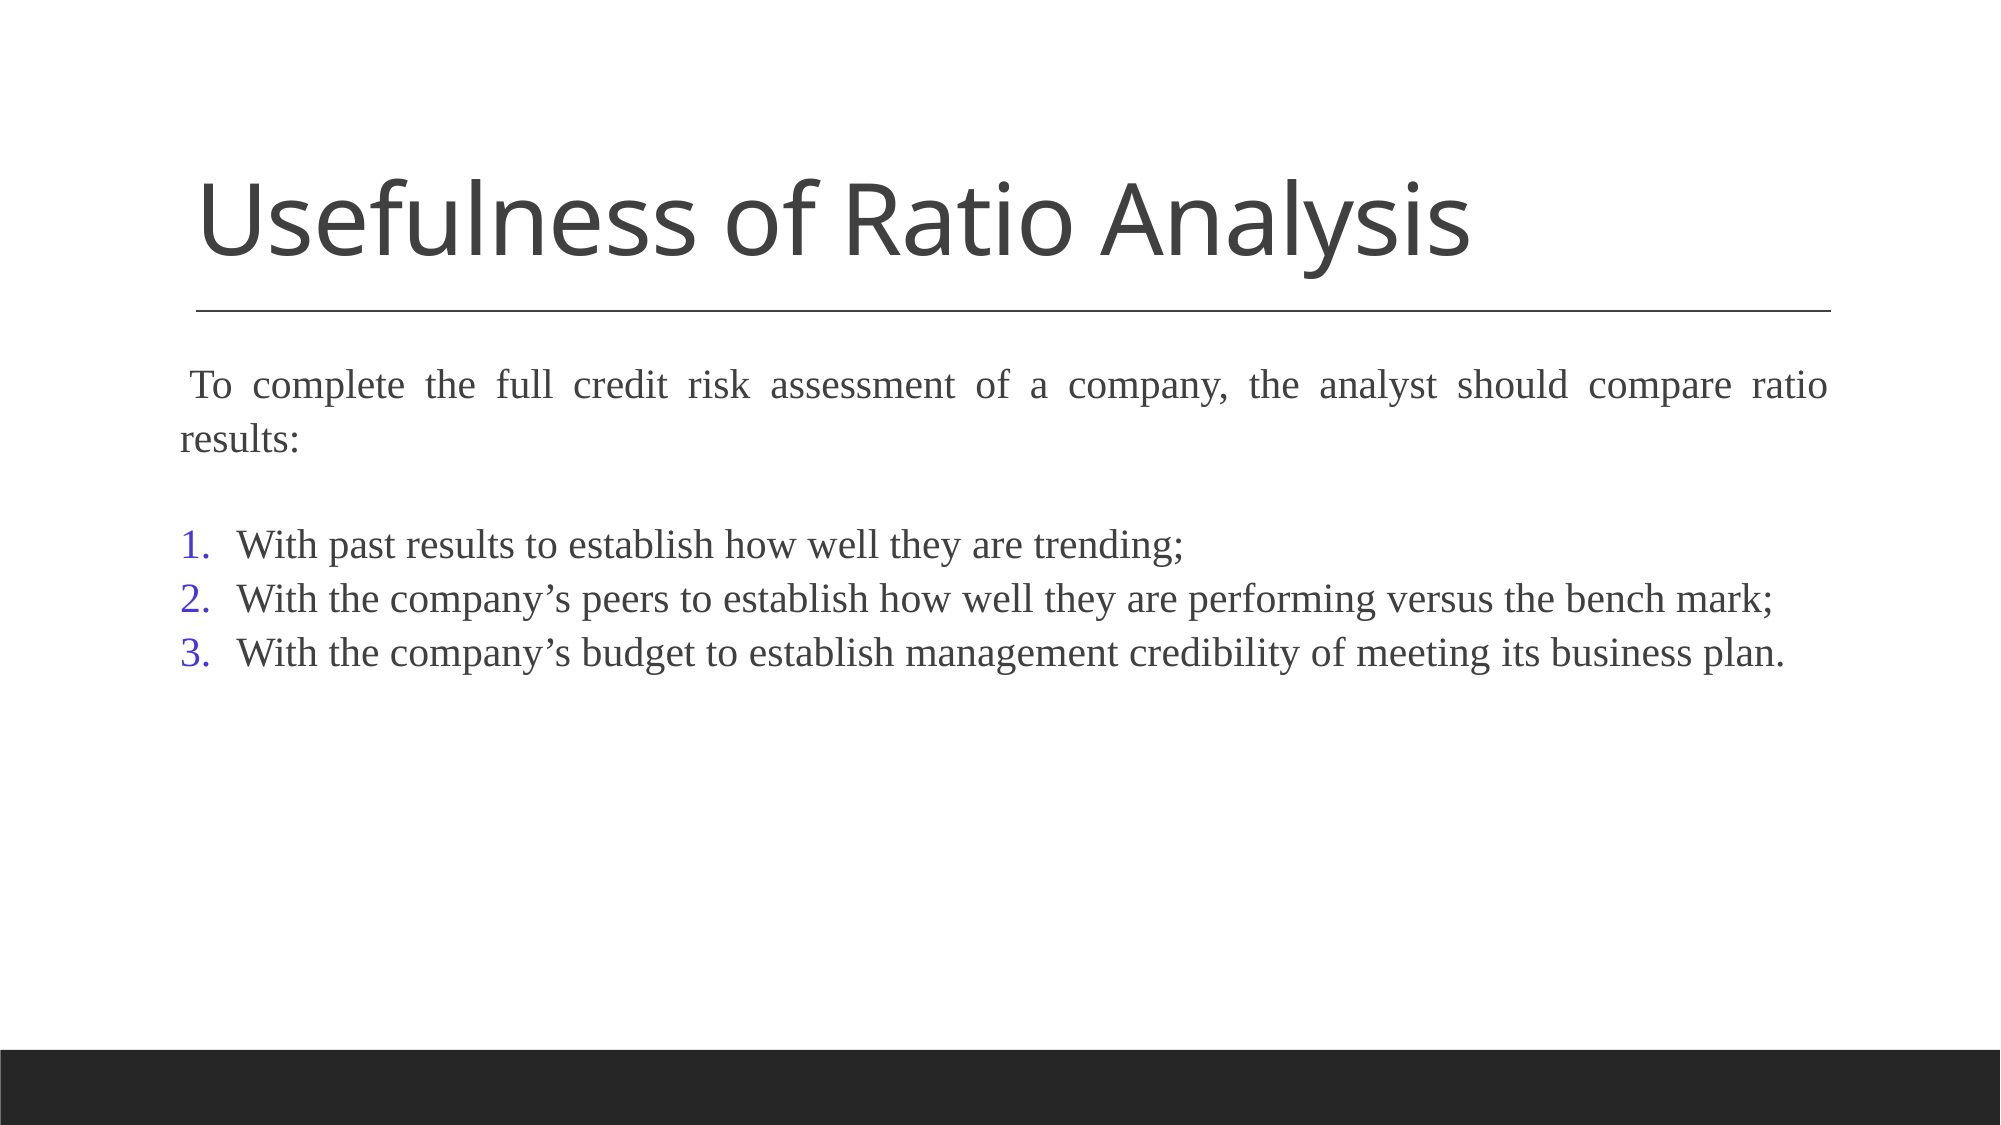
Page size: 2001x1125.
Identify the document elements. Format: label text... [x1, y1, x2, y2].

title Usefulness of Ratio Analysis [180, 47, 1830, 285]
list To complete the full credit risk assessment of a company, the analyst should compare ratio results: With past results to establish how well they are trending; With the company’s peers to establish how well they are performing versus the bench mark; With the company’s budget to establish management credibility of meeting its business plan. [180, 345, 1830, 963]
